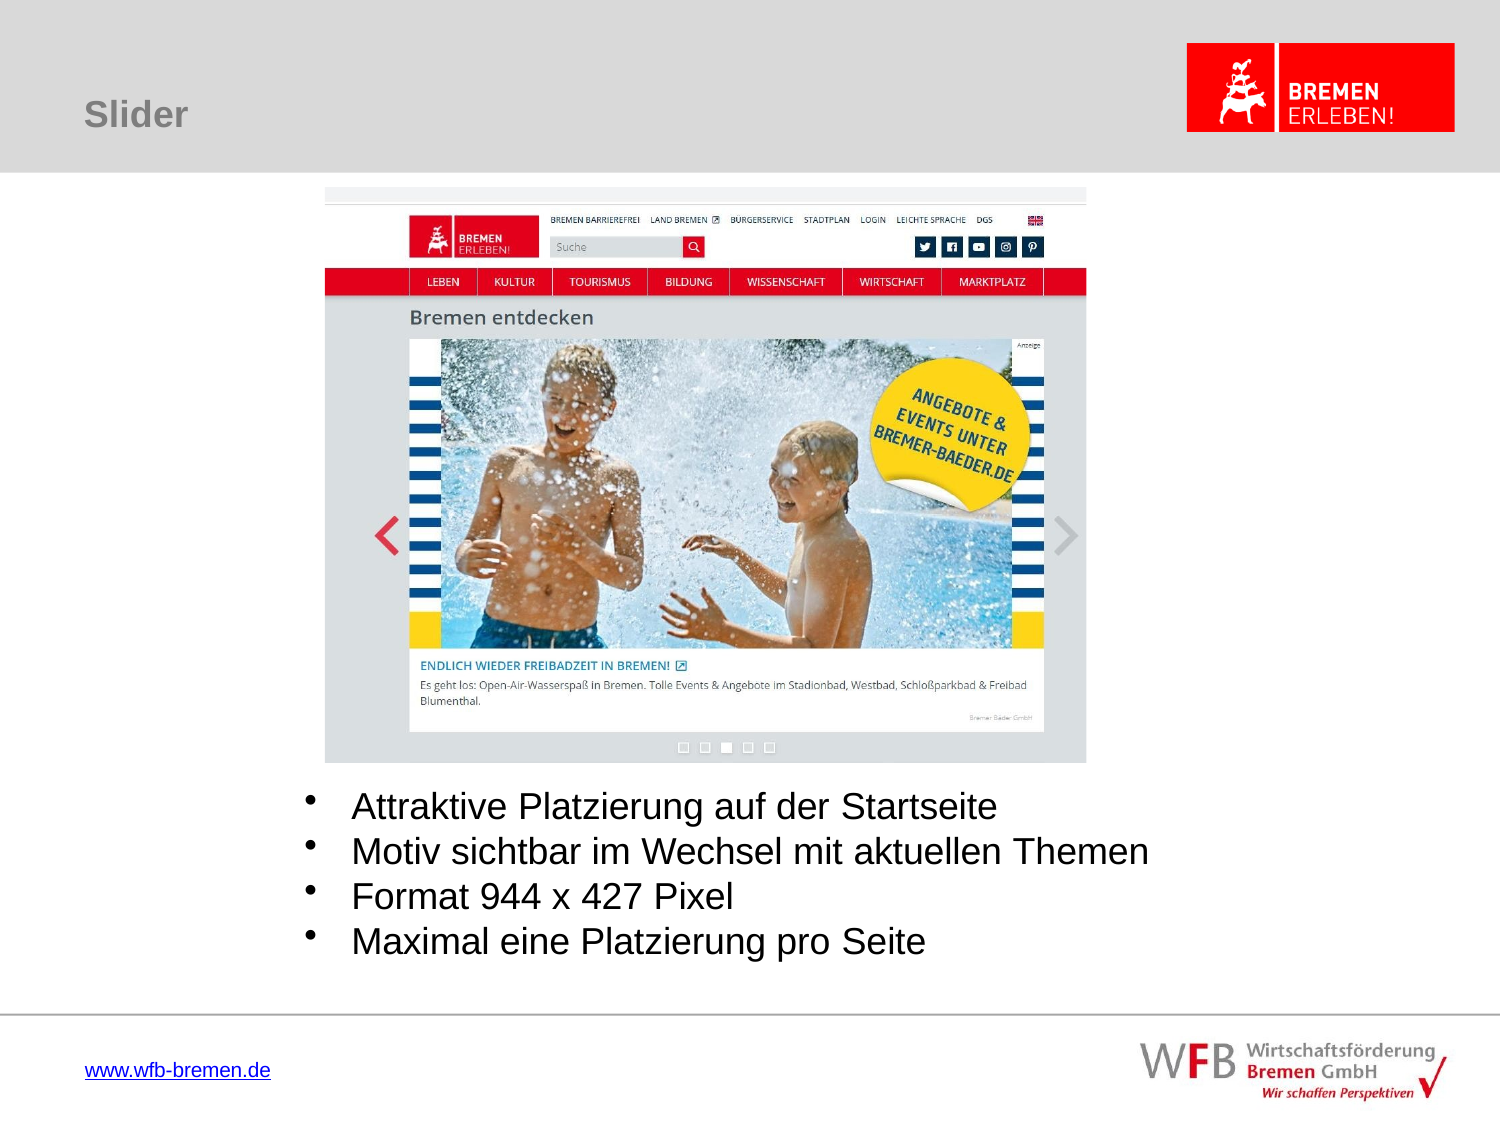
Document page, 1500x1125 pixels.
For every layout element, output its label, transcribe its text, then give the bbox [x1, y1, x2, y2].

text_box [324, 187, 1087, 763]
title Slider [81, 88, 191, 279]
picture [1136, 1036, 1456, 1111]
text_box www.wfb-bremen.de [82, 1056, 277, 1082]
picture [1186, 43, 1455, 132]
text_box Attraktive Platzierung auf der Startseite Motiv sichtbar im Wechsel mit aktuellen Themen Format 944 x 427 Pixel Maximal eine Platzierung pro Seite [302, 779, 1157, 962]
